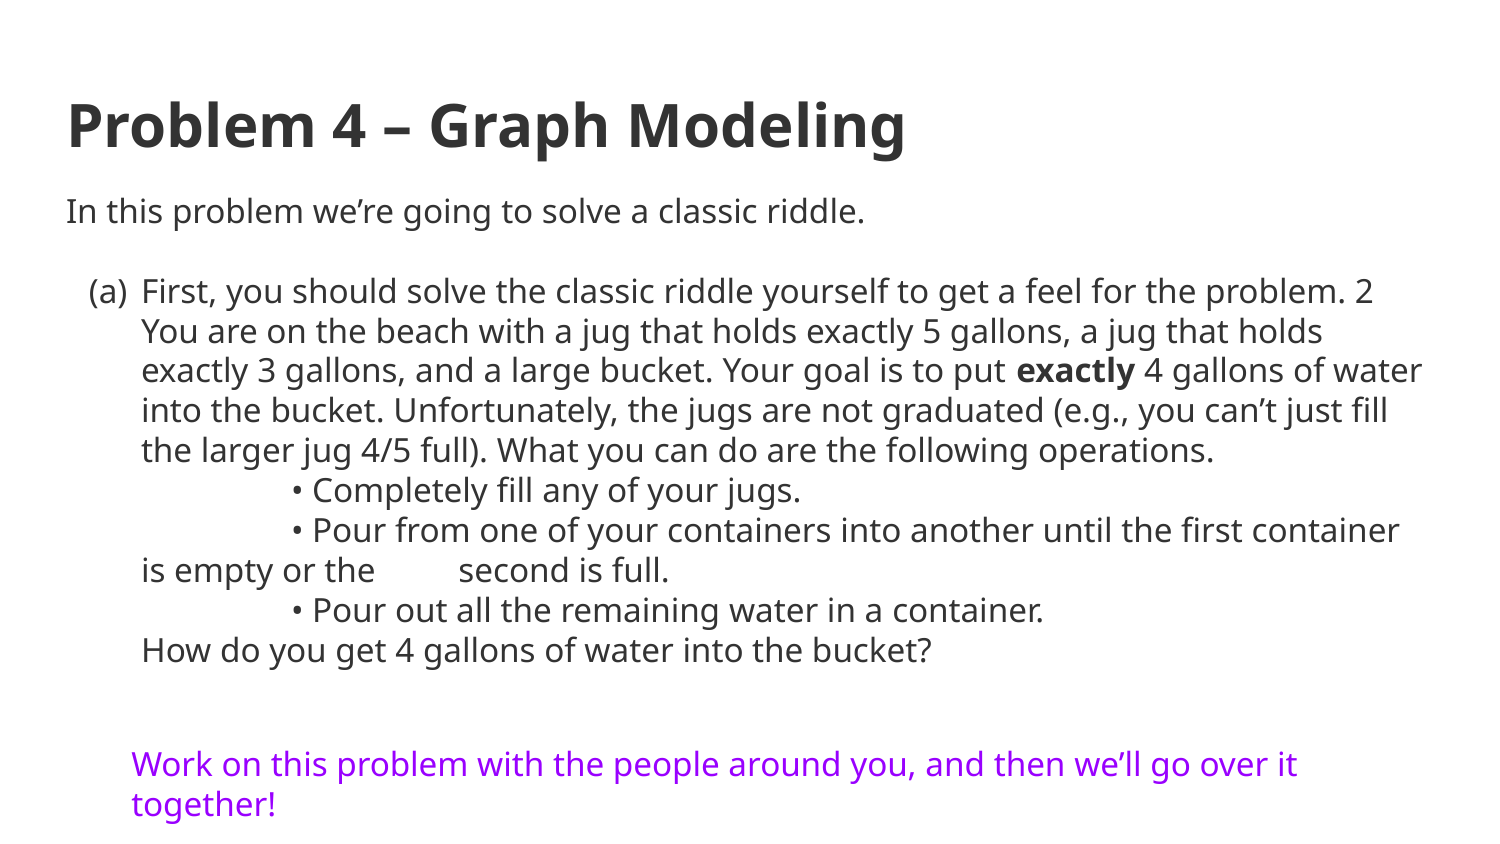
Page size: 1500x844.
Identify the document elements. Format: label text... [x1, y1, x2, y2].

list In this problem we’re going to solve a classic riddle. First, you should solve the classic riddle yourself to get a feel for the problem. 2 You are on the beach with a jug that holds exactly 5 gallons, a jug that holds exactly 3 gallons, and a large bucket. Your goal is to put exactly 4 gallons of water into the bucket. Unfortunately, the jugs are not graduated (e.g., you can’t just fill the larger jug 4/5 full). What you can do are the following operations. • Completely fill any of your jugs. • Pour from one of your containers into another until the first container is empty or the second is full. • Pour out all the remaining water in a container. How do you get 4 gallons of water into the bucket? [51, 175, 1449, 799]
text_box Work on this problem with the people around you, and then we’ll go over it together! [116, 728, 1384, 838]
title Problem 4 – Graph Modeling [51, 72, 1449, 175]
